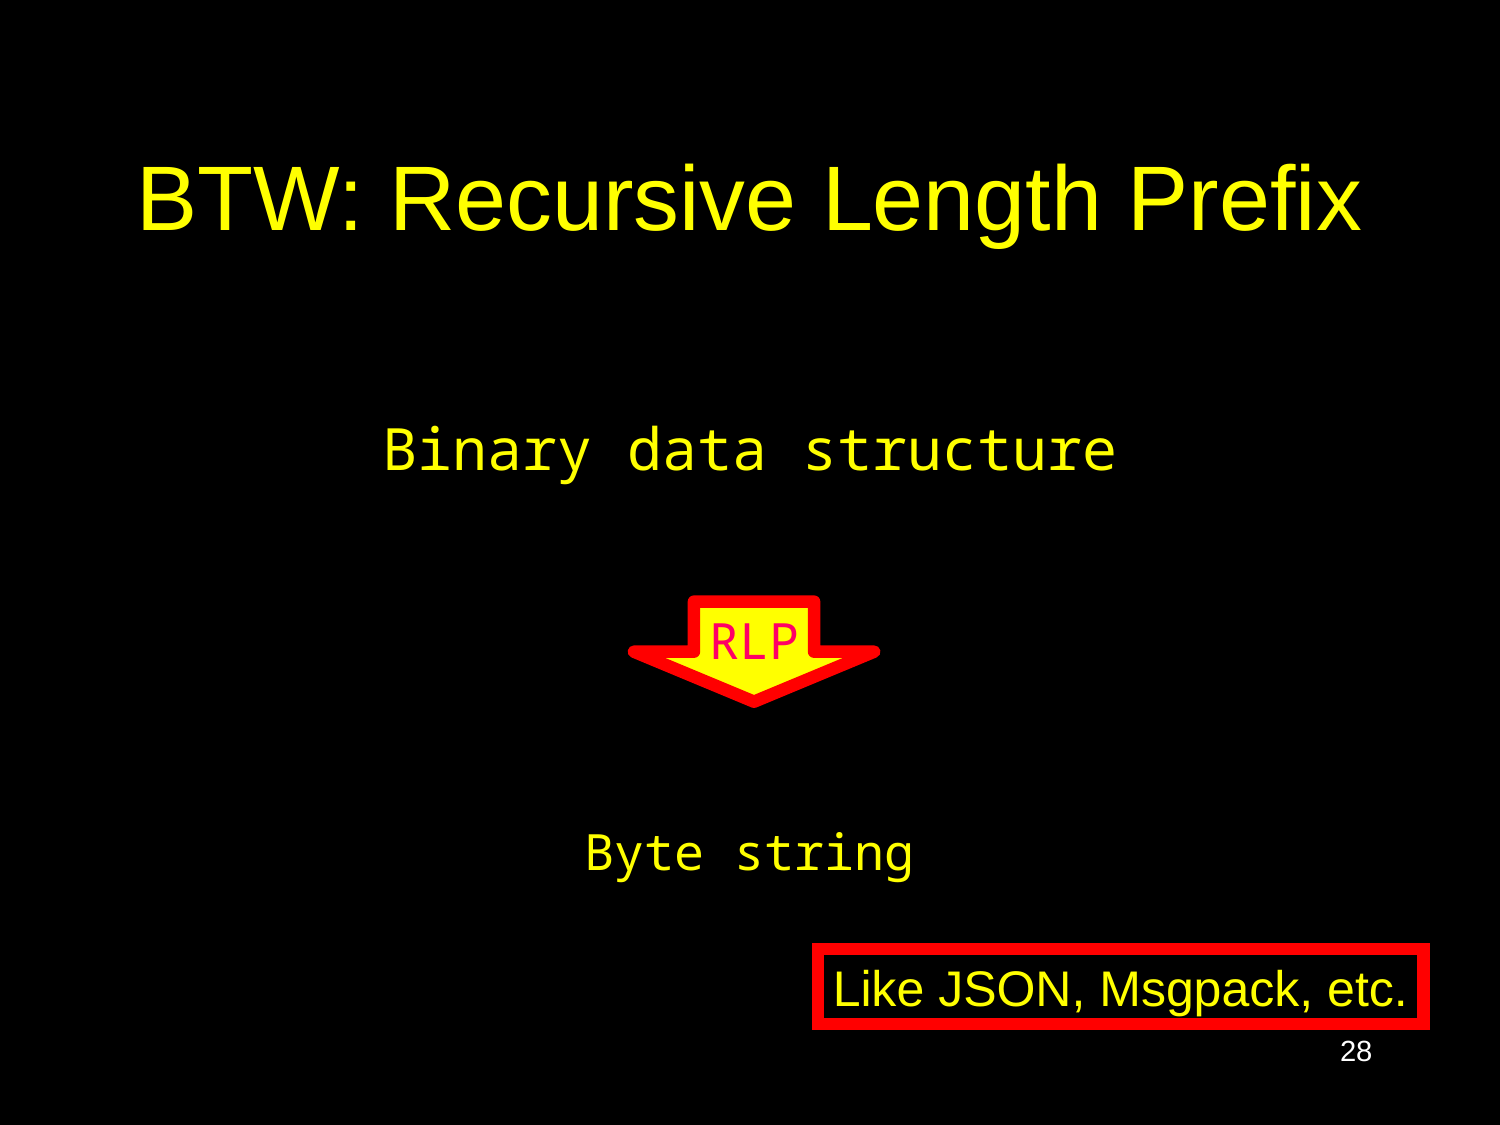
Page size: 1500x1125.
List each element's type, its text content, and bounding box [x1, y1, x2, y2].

text_box Like JSON, Msgpack, etc. [818, 949, 1424, 1024]
slide_number 28 [1074, 1035, 1388, 1101]
text_box Byte string [570, 813, 930, 888]
text_box RLP [633, 601, 875, 702]
title BTW: Recursive Length Prefix [112, 99, 1388, 288]
text_box Binary data structure [367, 404, 1133, 490]
